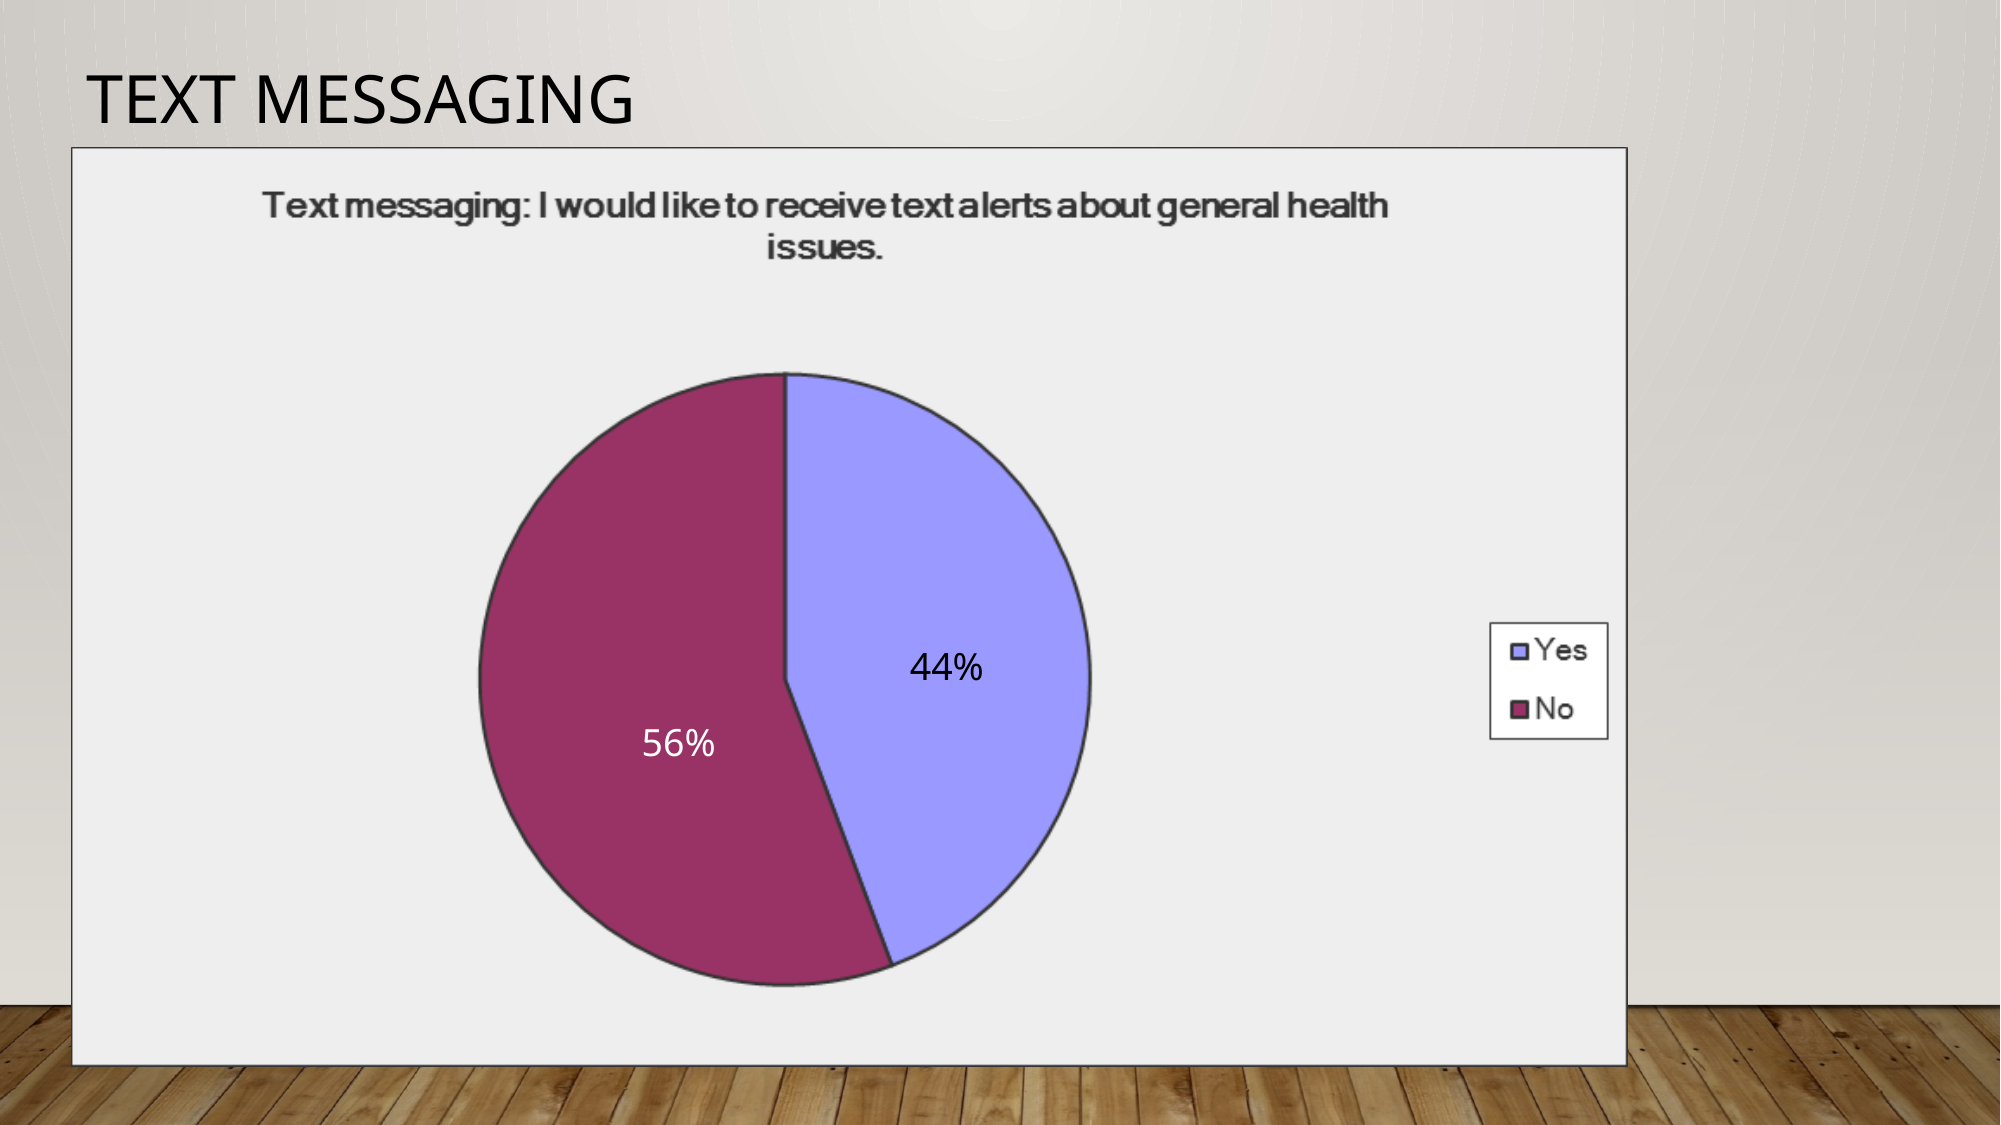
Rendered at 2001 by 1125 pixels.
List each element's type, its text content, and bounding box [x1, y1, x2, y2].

picture [0, 147, 2000, 1125]
title Text messaging [71, 58, 1647, 148]
